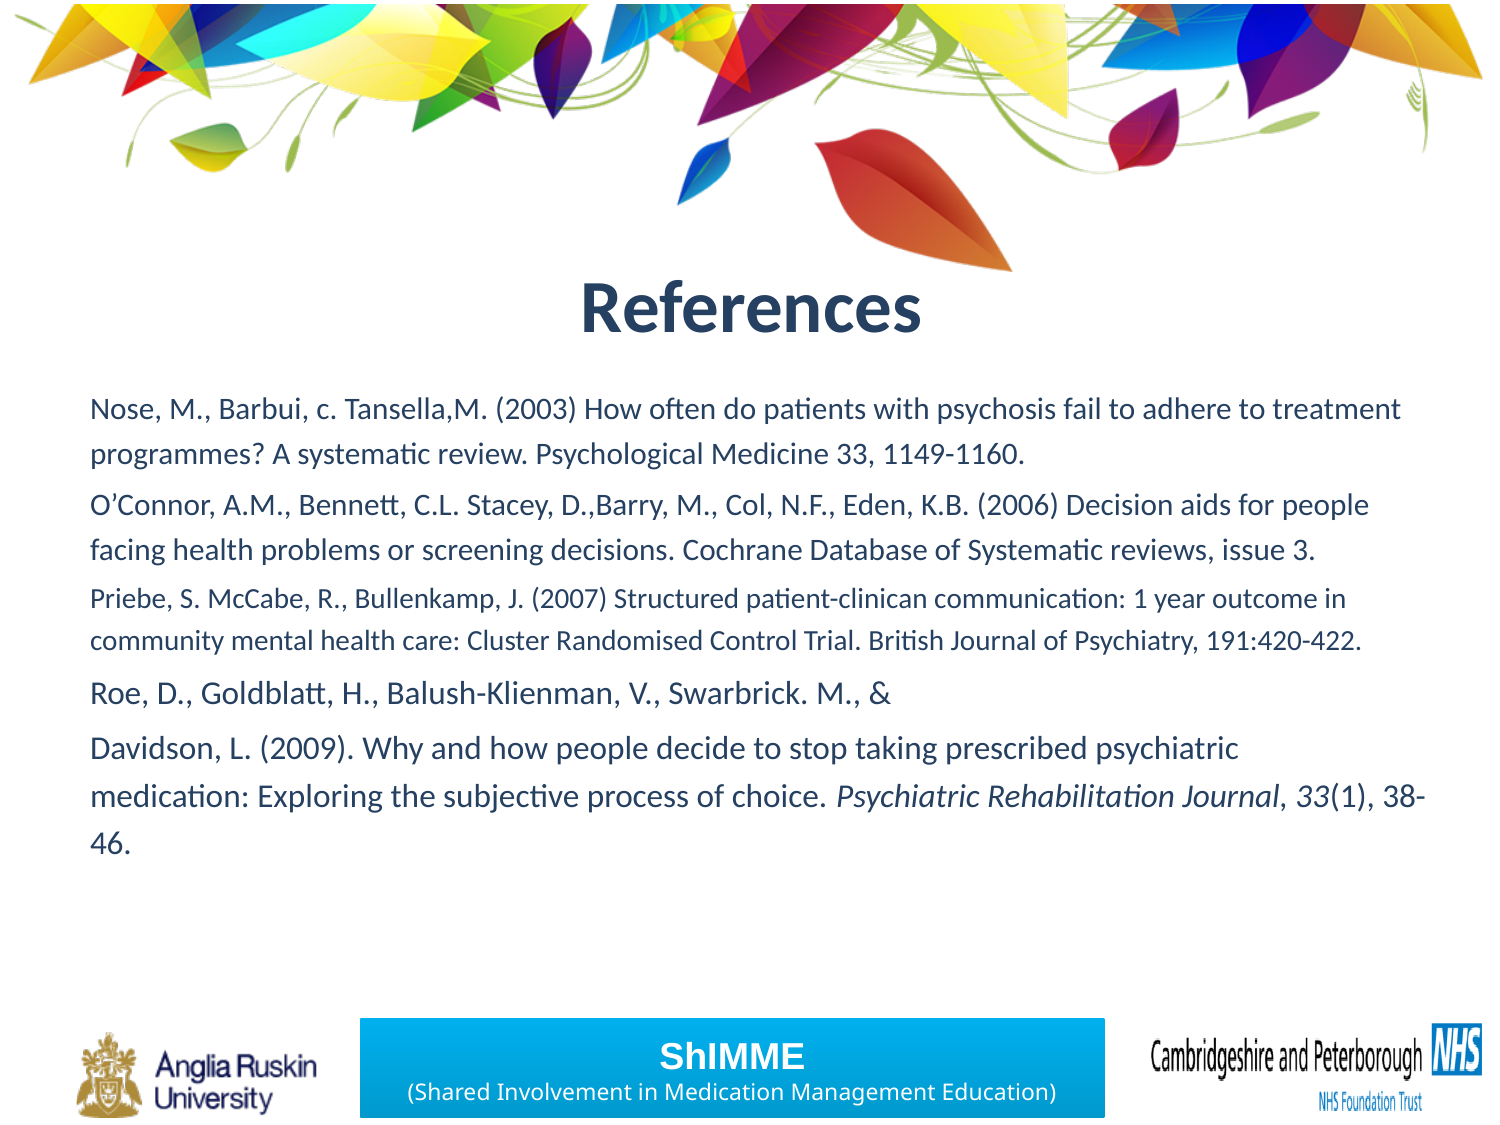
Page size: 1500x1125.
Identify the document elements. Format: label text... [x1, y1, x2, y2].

picture [660, 4, 667, 23]
picture [76, 1018, 334, 1118]
list Nose, M., Barbui, c. Tansella,M. (2003) How often do patients with psychosis fail to adhere to treatment programmes? A systematic review. Psychological Medicine 33, 1149-1160. O’Connor, A.M., Bennett, C.L. Stacey, D.,Barry, M., Col, N.F., Eden, K.B. (2006) Decision aids for people facing health problems or screening decisions. Cochrane Database of Systematic reviews, issue 3. Priebe, S. McCabe, R., Bullenkamp, J. (2007) Structured patient-clinican communication: 1 year outcome in community mental health care: Cluster Randomised Control Trial. British Journal of Psychiatry, 191:420-422. Roe, D., Goldblatt, H., Balush-Klienman, V., Swarbrick. M., & Davidson, L. (2009). Why and how people decide to stop taking prescribed psychiatric medication: Exploring the subjective process of choice. Psychiatric Rehabilitation Journal, 33(1), 38-46. [75, 373, 1459, 1005]
picture [1151, 1023, 1482, 1111]
title References [76, 231, 1427, 373]
picture [0, 4, 1500, 279]
